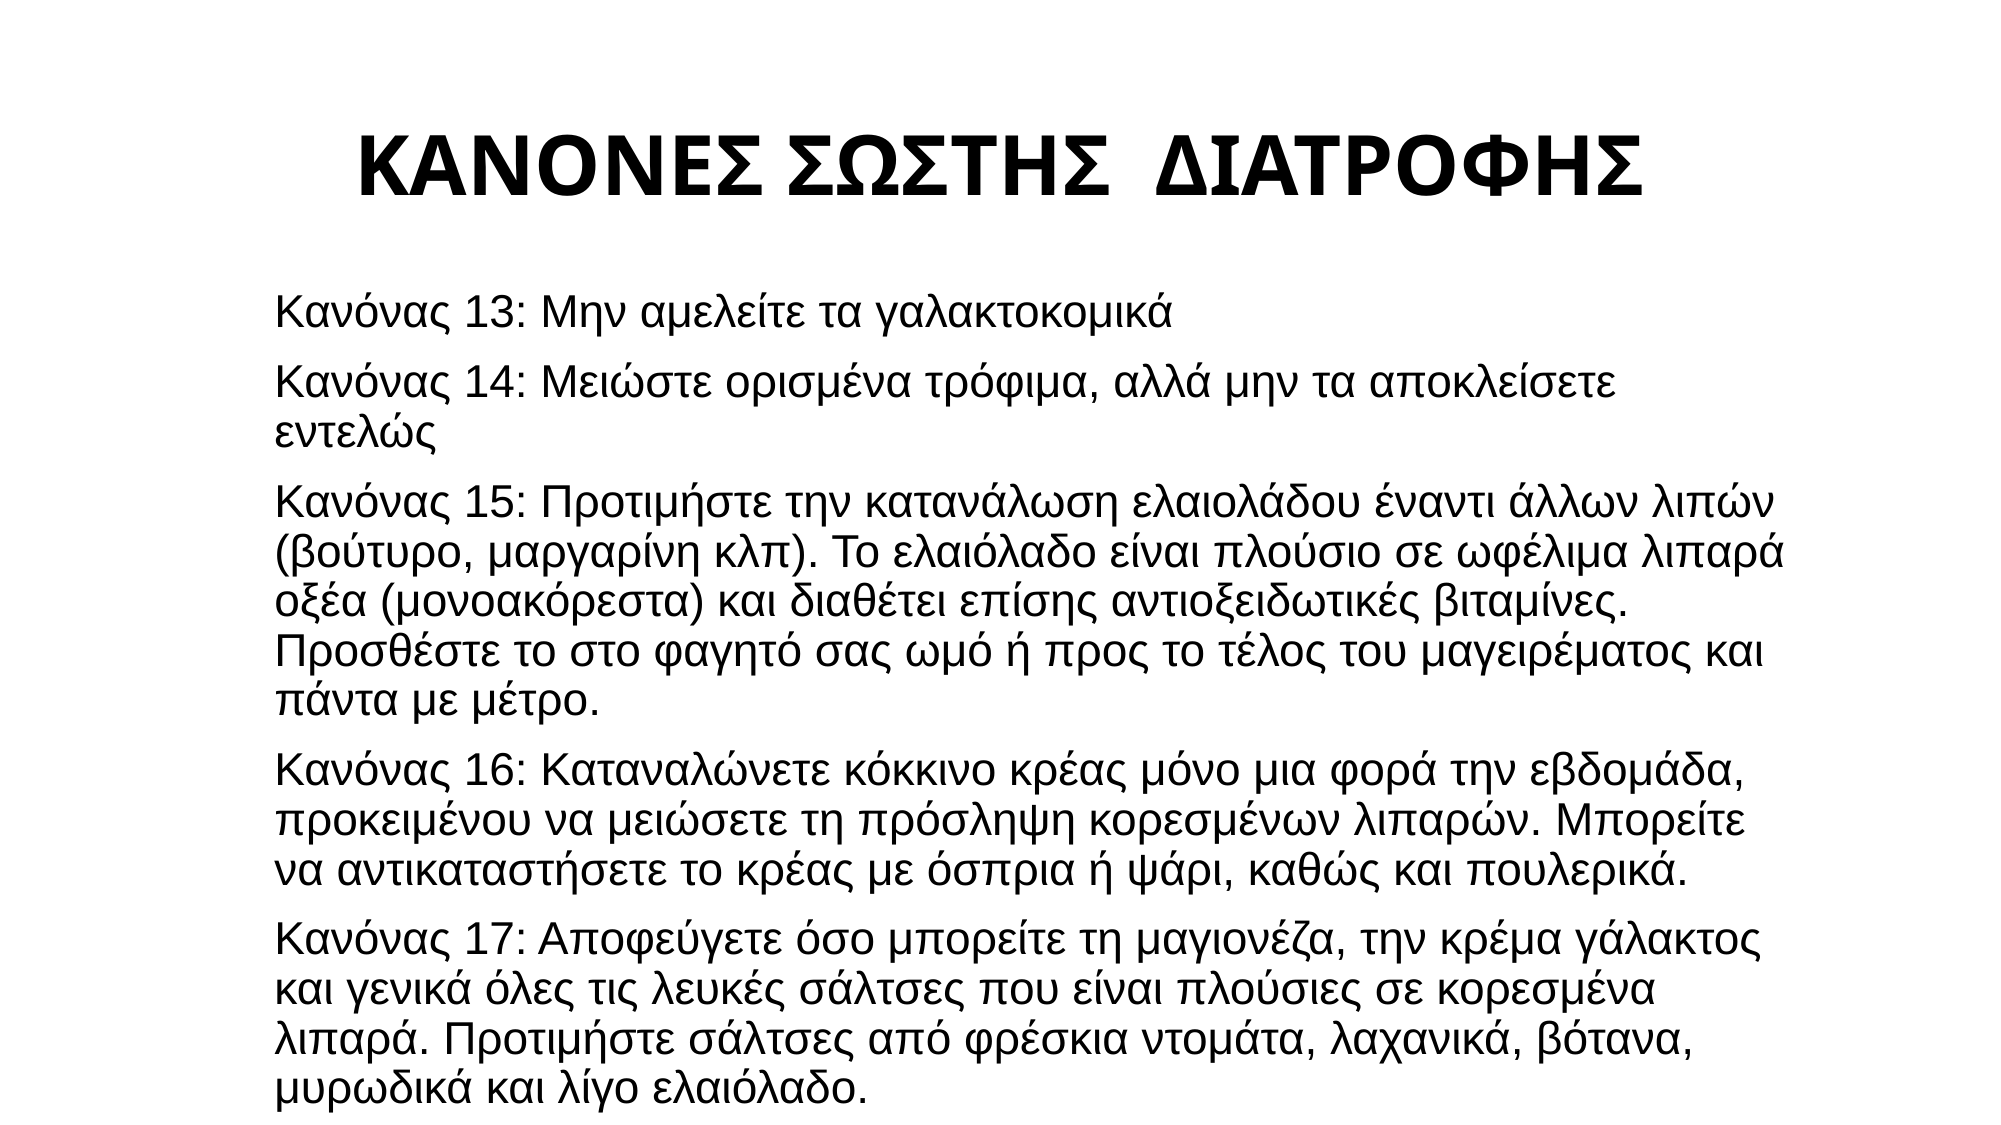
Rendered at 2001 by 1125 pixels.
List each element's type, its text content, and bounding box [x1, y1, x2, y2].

list Κανόνας 13: Μην αμελείτε τα γαλακτοκομικά Κανόνας 14: Μειώστε ορισμένα τρόφιμα, αλλά μην τα αποκλείσετε εντελώς Κανόνας 15: Προτιμήστε την κατανάλωση ελαιολάδου έναντι άλλων λιπών (βούτυρο, μαργαρίνη κλπ). Το ελαιόλαδο είναι πλούσιο σε ωφέλιμα λιπαρά οξέα (μονοακόρεστα) και διαθέτει επίσης αντιοξειδωτικές βιταμίνες. Προσθέστε το στο φαγητό σας ωμό ή προς το τέλος του μαγειρέματος και πάντα με μέτρο. Κανόνας 16: Καταναλώνετε κόκκινο κρέας μόνο μια φορά την εβδομάδα, προκειμένου να μειώσετε τη πρόσληψη κορεσμένων λιπαρών. Μπορείτε να αντικαταστήσετε το κρέας με όσπρια ή ψάρι, καθώς και πουλερικά. Κανόνας 17: Αποφεύγετε όσο μπορείτε τη μαγιονέζα, την κρέμα γάλακτος και γενικά όλες τις λευκές σάλτσες που είναι πλούσιες σε κορεσμένα λιπαρά. Προτιμήστε σάλτσες από φρέσκια ντομάτα, λαχανικά, βότανα, μυρωδικά και λίγο ελαιόλαδο. [194, 280, 1804, 1125]
title ΚΑΝΟΝΕΣ ΣΩΣΤΗΣ ΔΙΑΤΡΟΦΗΣ [137, 59, 1863, 278]
